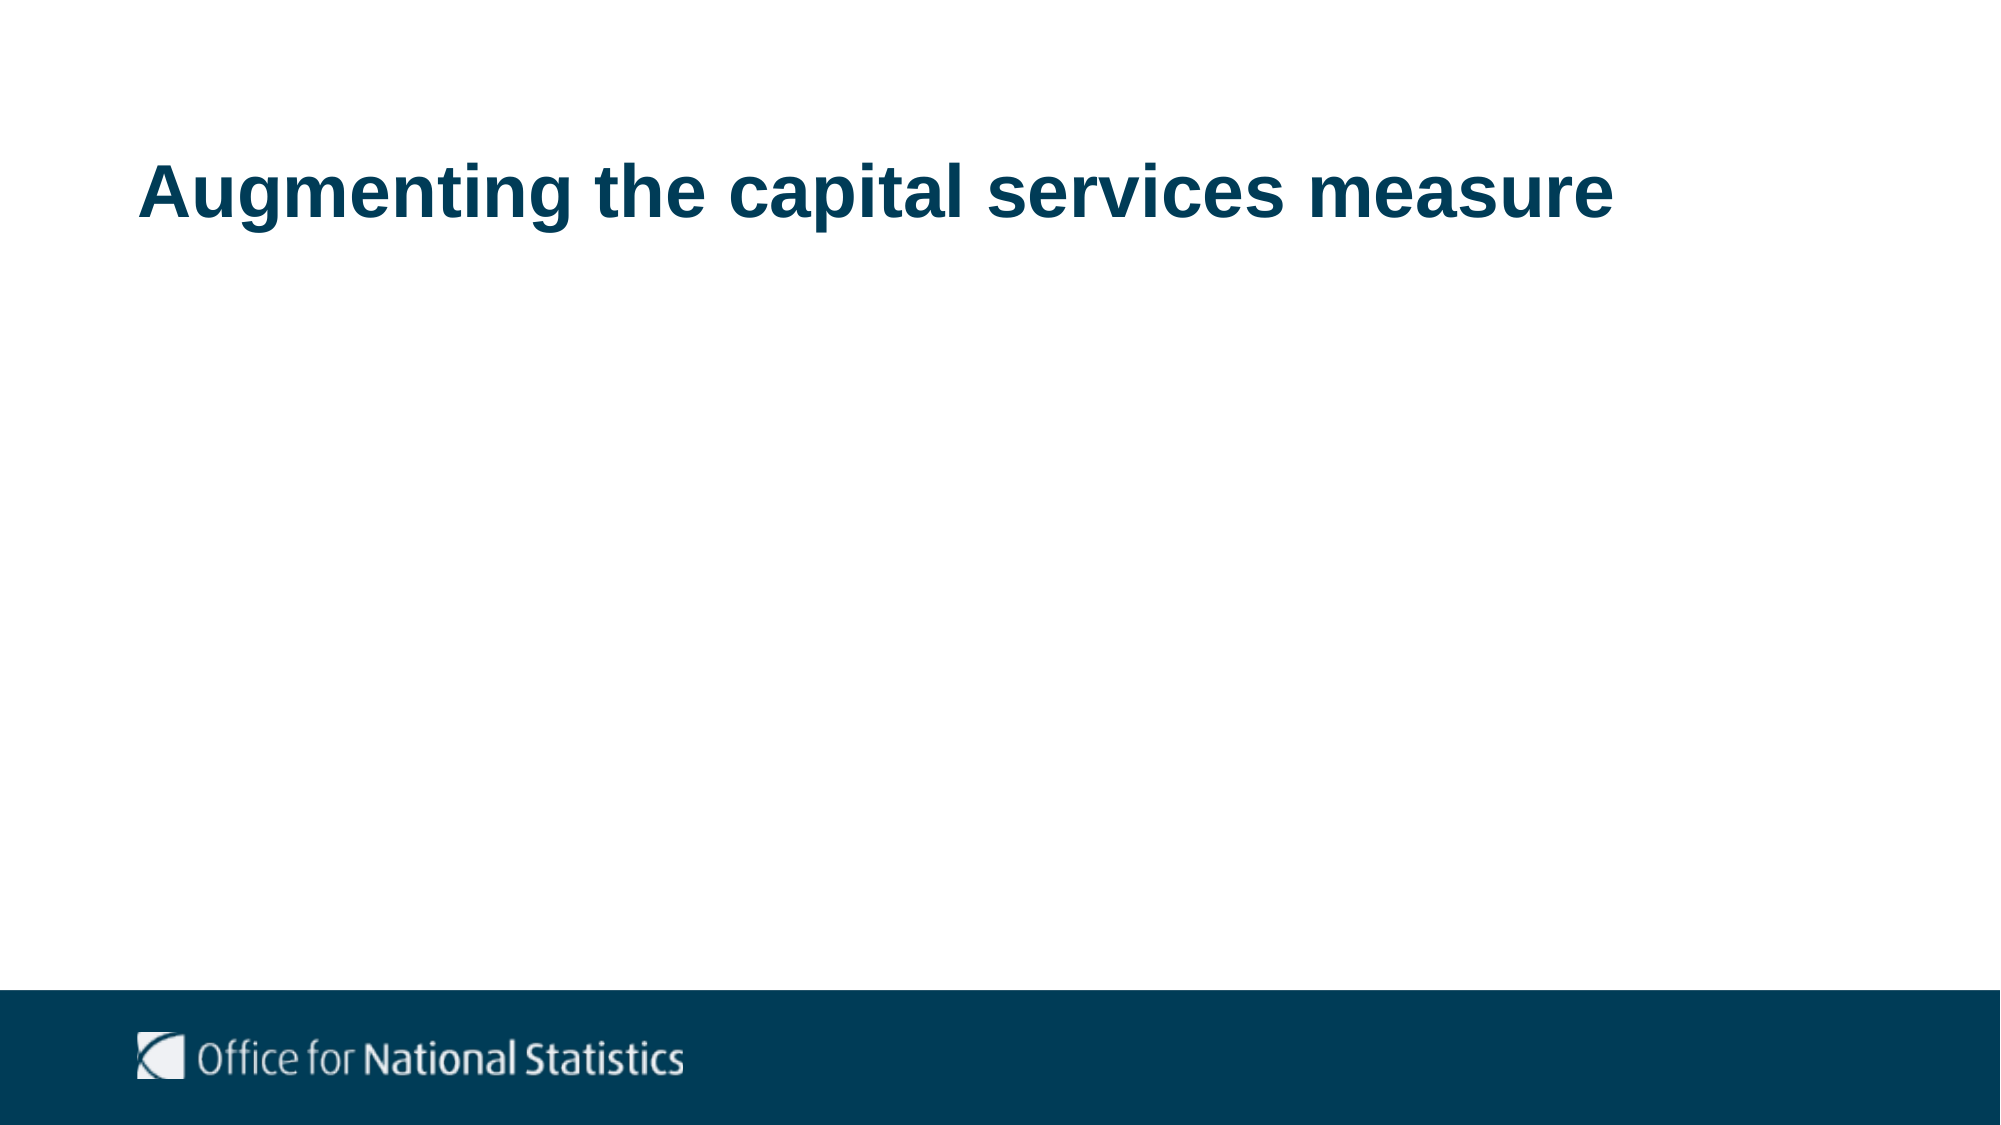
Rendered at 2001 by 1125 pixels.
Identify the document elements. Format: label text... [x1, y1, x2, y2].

title Augmenting the capital services measure [137, 145, 1863, 242]
